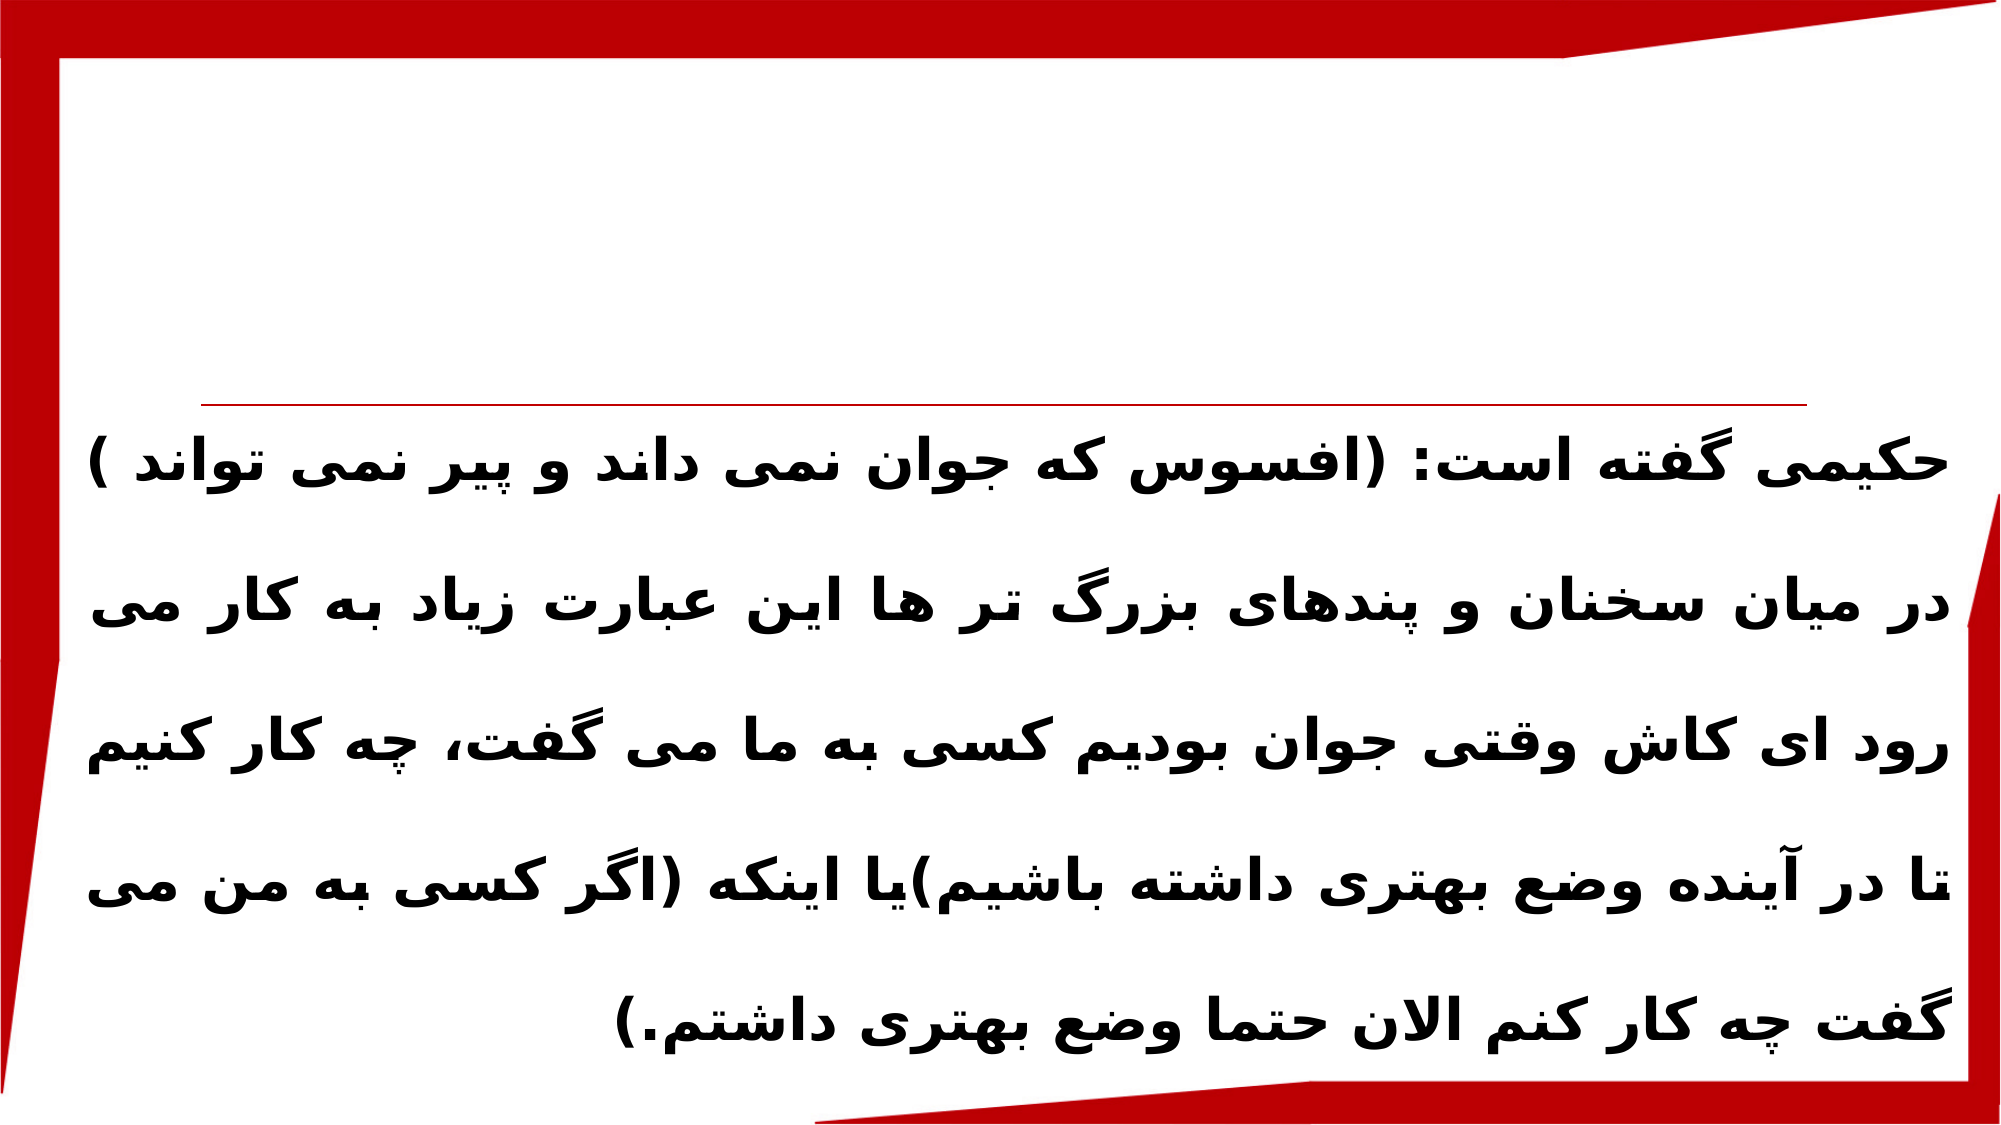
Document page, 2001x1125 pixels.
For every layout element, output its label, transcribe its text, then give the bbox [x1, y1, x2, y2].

text_box حکیمی گفته است: (افسوس که جوان نمی داند و پیر نمی تواند ) در میان سخنان و پندهای بزرگ تر ها این عبارت زیاد به کار می رود ای کاش وقتی جوان بودیم کسی به ما می گفت، چه کار کنیم تا در آینده وضع بهتری داشته باشیم)یا اینکه (اگر کسی به من می گفت چه کار کنم الان حتما وضع بهتری داشتم.) [69, 344, 1968, 1060]
picture [0, 0, 2001, 1125]
